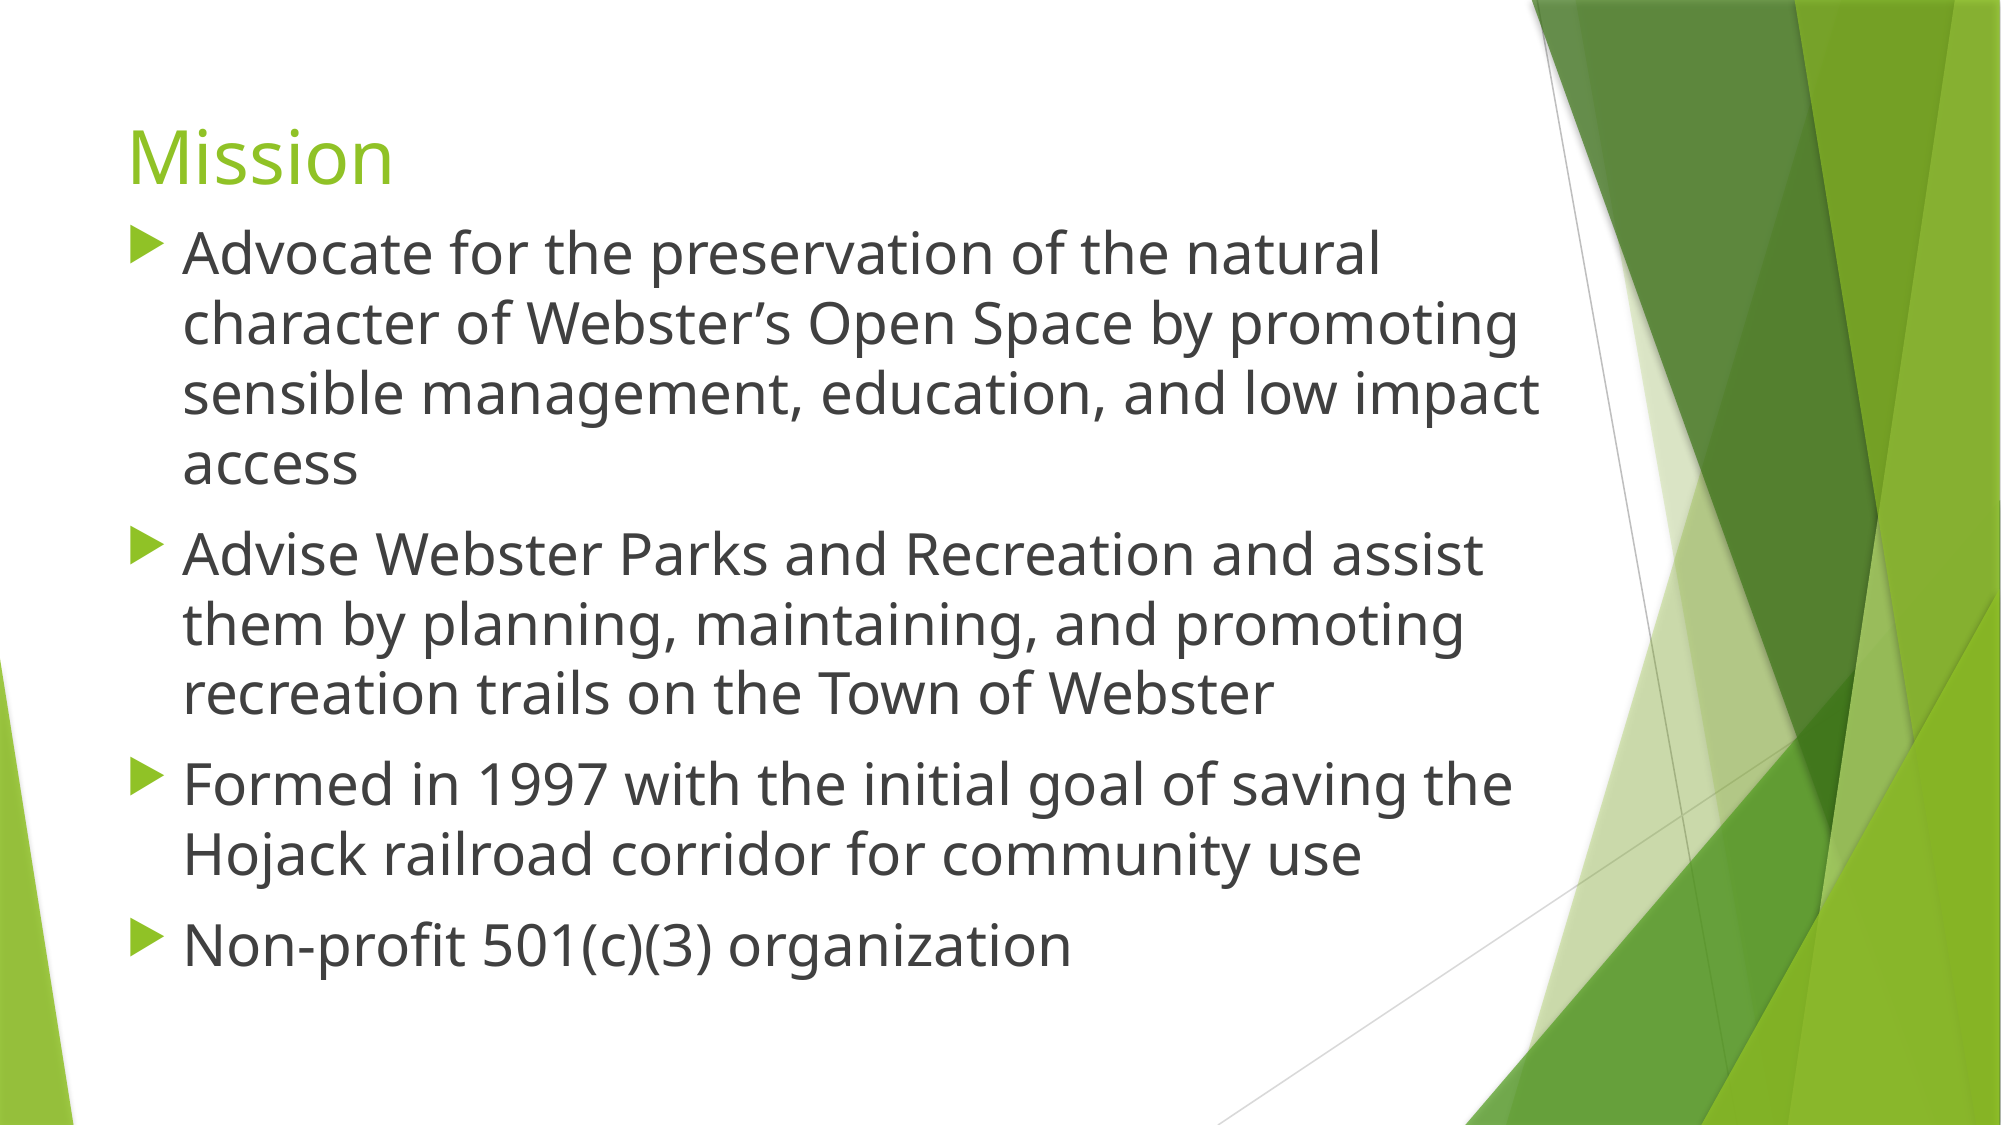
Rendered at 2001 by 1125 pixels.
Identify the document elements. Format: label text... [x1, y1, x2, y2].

list Advocate for the preservation of the natural character of Webster’s Open Space by promoting sensible management, education, and low impact access Advise Webster Parks and Recreation and assist them by planning, maintaining, and promoting recreation trails on the Town of Webster Formed in 1997 with the initial goal of saving the Hojack railroad corridor for community use Non-profit 501(c)(3) organization [111, 208, 1623, 1031]
title Mission [111, 102, 1522, 208]
